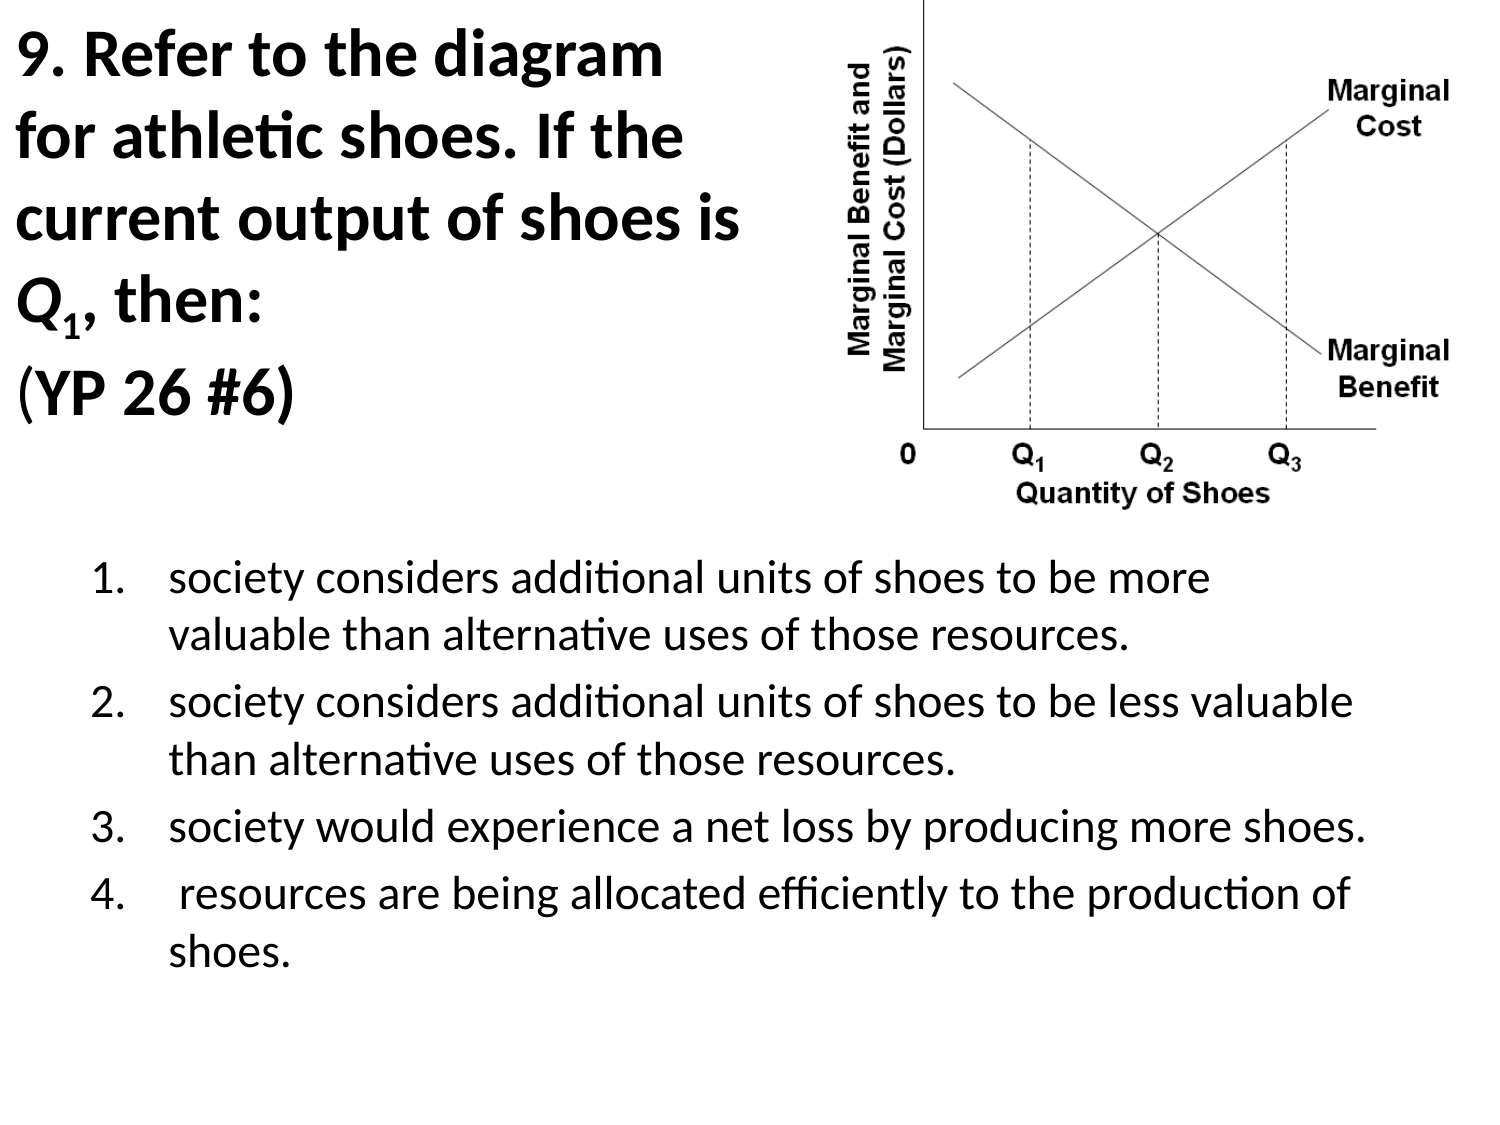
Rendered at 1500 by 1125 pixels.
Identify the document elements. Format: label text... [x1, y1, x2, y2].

picture [837, 0, 1458, 513]
title 9. Refer to the diagram for athletic shoes. If the current output of shoes is Q1, then: (YP 26 #6) [0, 0, 763, 438]
list society considers additional units of shoes to be more valuable than alternative uses of those resources. society considers additional units of shoes to be less valuable than alternative uses of those resources. society would experience a net loss by producing more shoes. resources are being allocated efficiently to the production of shoes. [75, 537, 1400, 1005]
